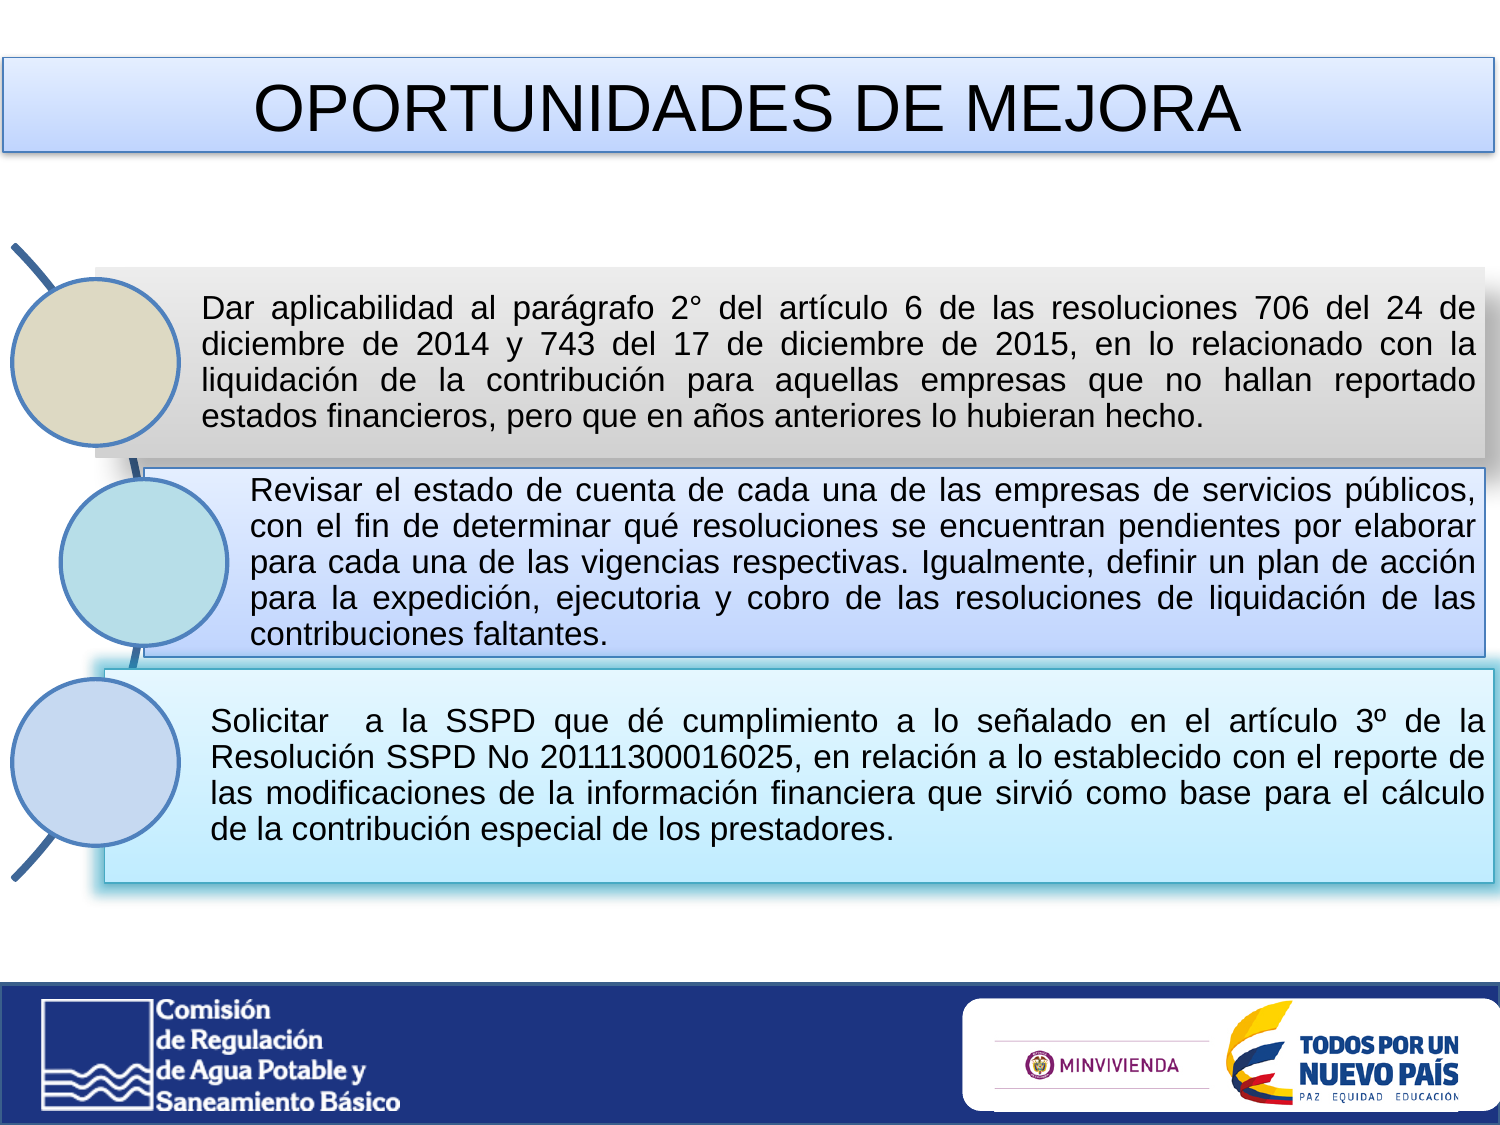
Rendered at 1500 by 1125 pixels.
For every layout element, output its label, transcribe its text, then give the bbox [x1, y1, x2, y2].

text_box OPORTUNIDADES DE MEJORA [2, 57, 1495, 153]
picture [994, 999, 1459, 1112]
picture [41, 999, 400, 1111]
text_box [2, 228, 1495, 897]
